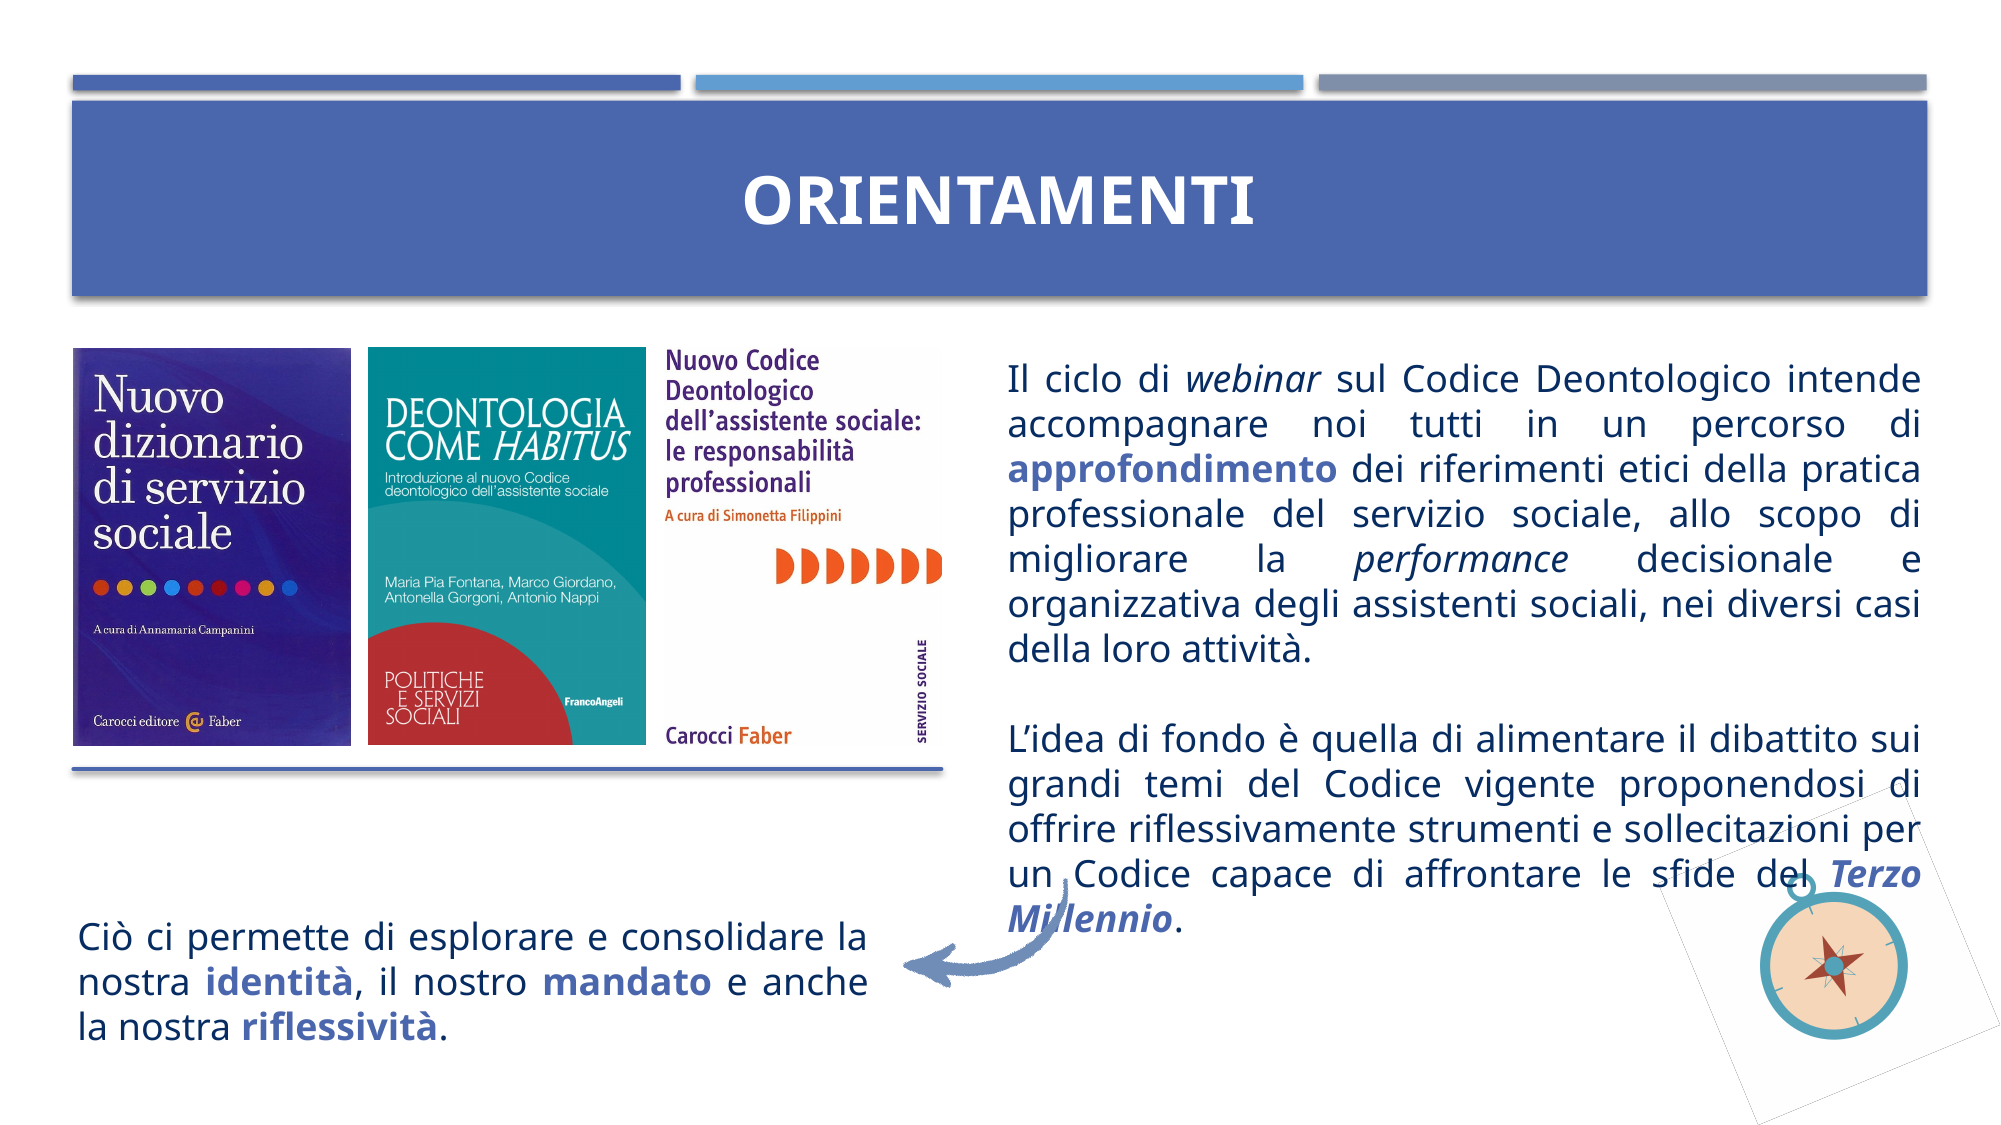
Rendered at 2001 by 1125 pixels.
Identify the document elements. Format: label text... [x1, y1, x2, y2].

picture [903, 840, 1082, 1020]
picture [368, 347, 647, 745]
picture [663, 347, 942, 745]
text_box Il ciclo di webinar sul Codice Deontologico intende accompagnare noi tutti in un percorso di approfondimento dei riferimenti etici della pratica professionale del servizio sociale, allo scopo di migliorare la performance decisionale e organizzativa degli assistenti sociali, nei diversi casi della loro attività. L’idea di fondo è quella di alimentare il dibattito sui grandi temi del Codice vigente proponendosi di offrire riflessivamente strumenti e sollecitazioni per un Codice capace di affrontare le sfide del Terzo Millennio. [992, 347, 1938, 990]
text_box Ciò ci permette di esplorare e consolidare la nostra identità, il nostro mandato e anche la nostra riflessività. [62, 905, 884, 1056]
picture [73, 347, 352, 746]
picture [1698, 822, 2000, 1125]
title ORIENTAMENTI [93, 129, 1904, 246]
